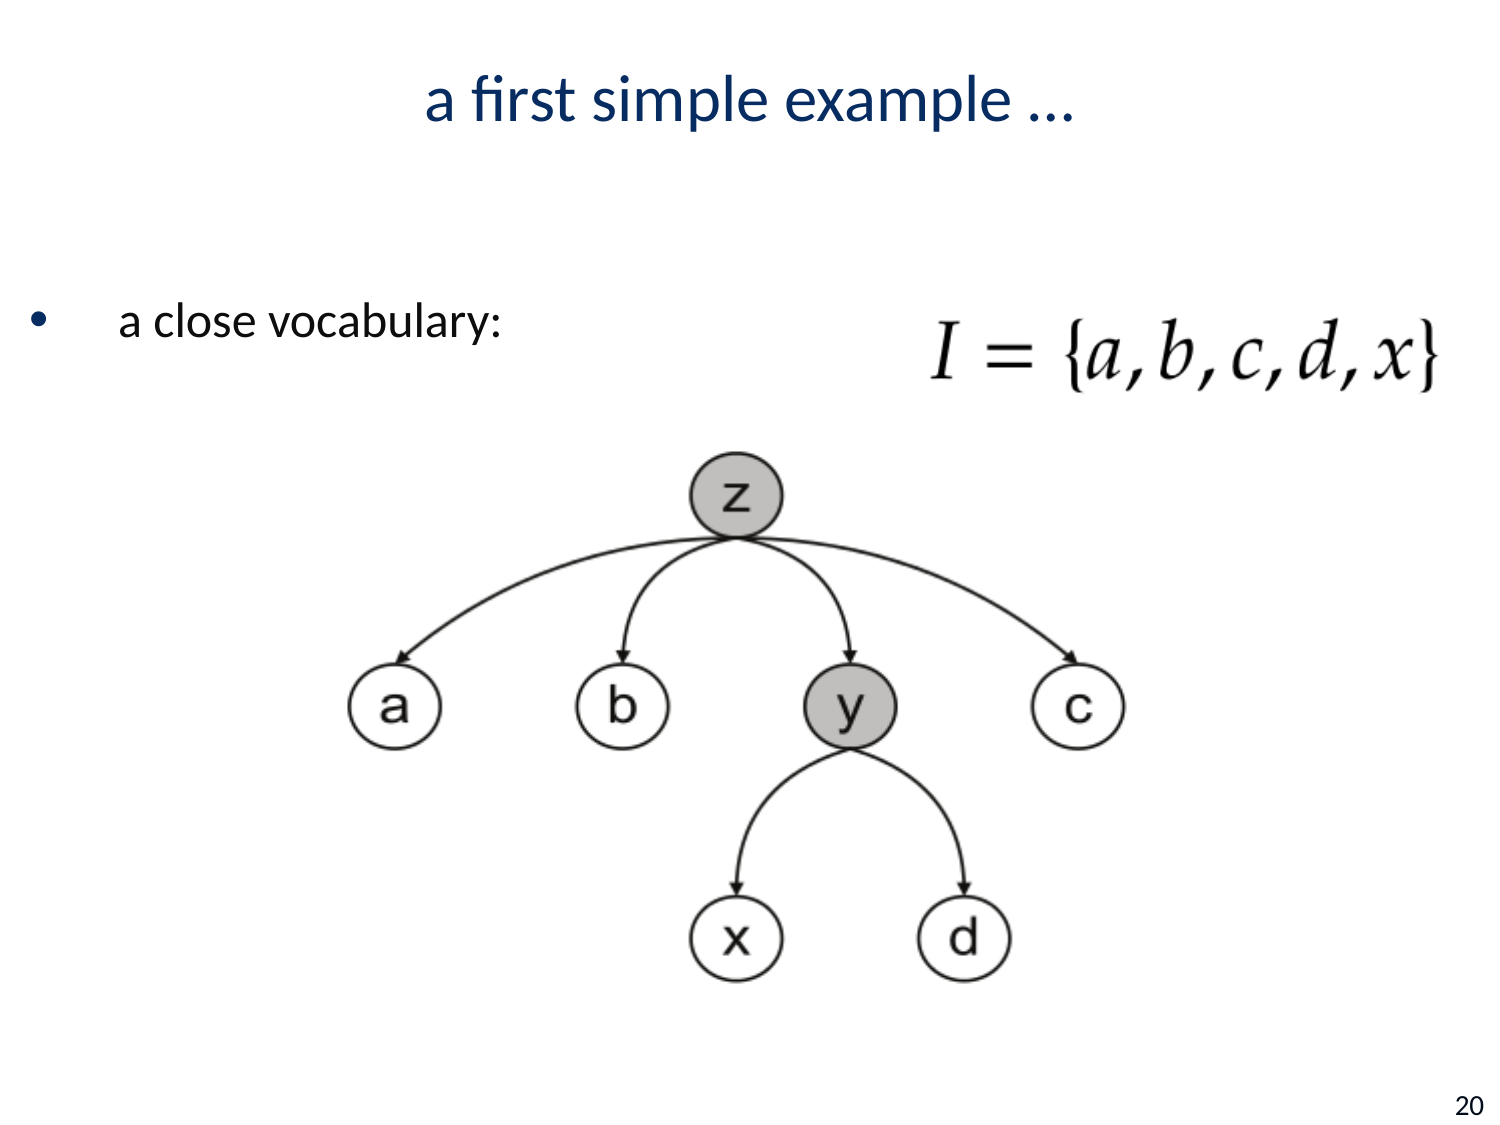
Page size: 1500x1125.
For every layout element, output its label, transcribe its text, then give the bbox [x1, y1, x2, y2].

picture [320, 444, 1133, 988]
title a first simple example … [0, 37, 1500, 162]
slide_number 20 [1340, 1082, 1499, 1125]
picture [915, 268, 1458, 421]
list a close vocabulary: [0, 207, 1471, 1036]
